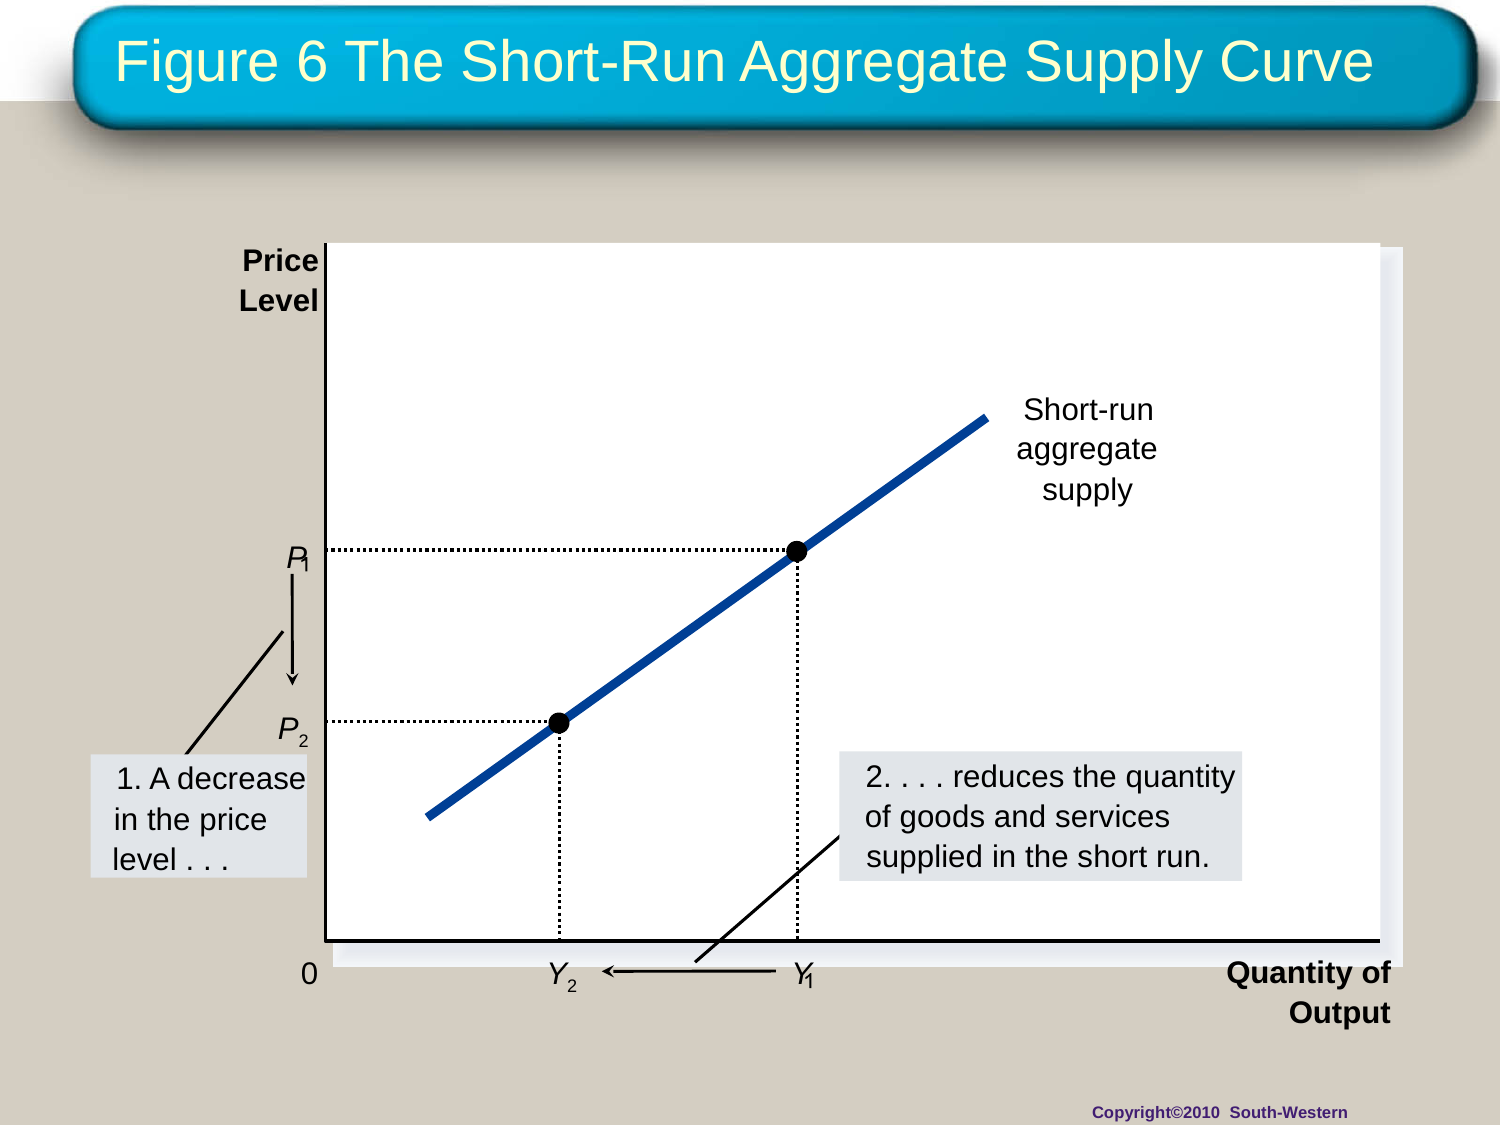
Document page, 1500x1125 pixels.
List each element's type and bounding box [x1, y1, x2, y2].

text_box [426, 388, 1167, 749]
text_box [90, 630, 273, 885]
text_box [824, 751, 1249, 963]
text_box [277, 708, 579, 991]
text_box [278, 536, 821, 1000]
picture [0, 0, 1500, 1125]
